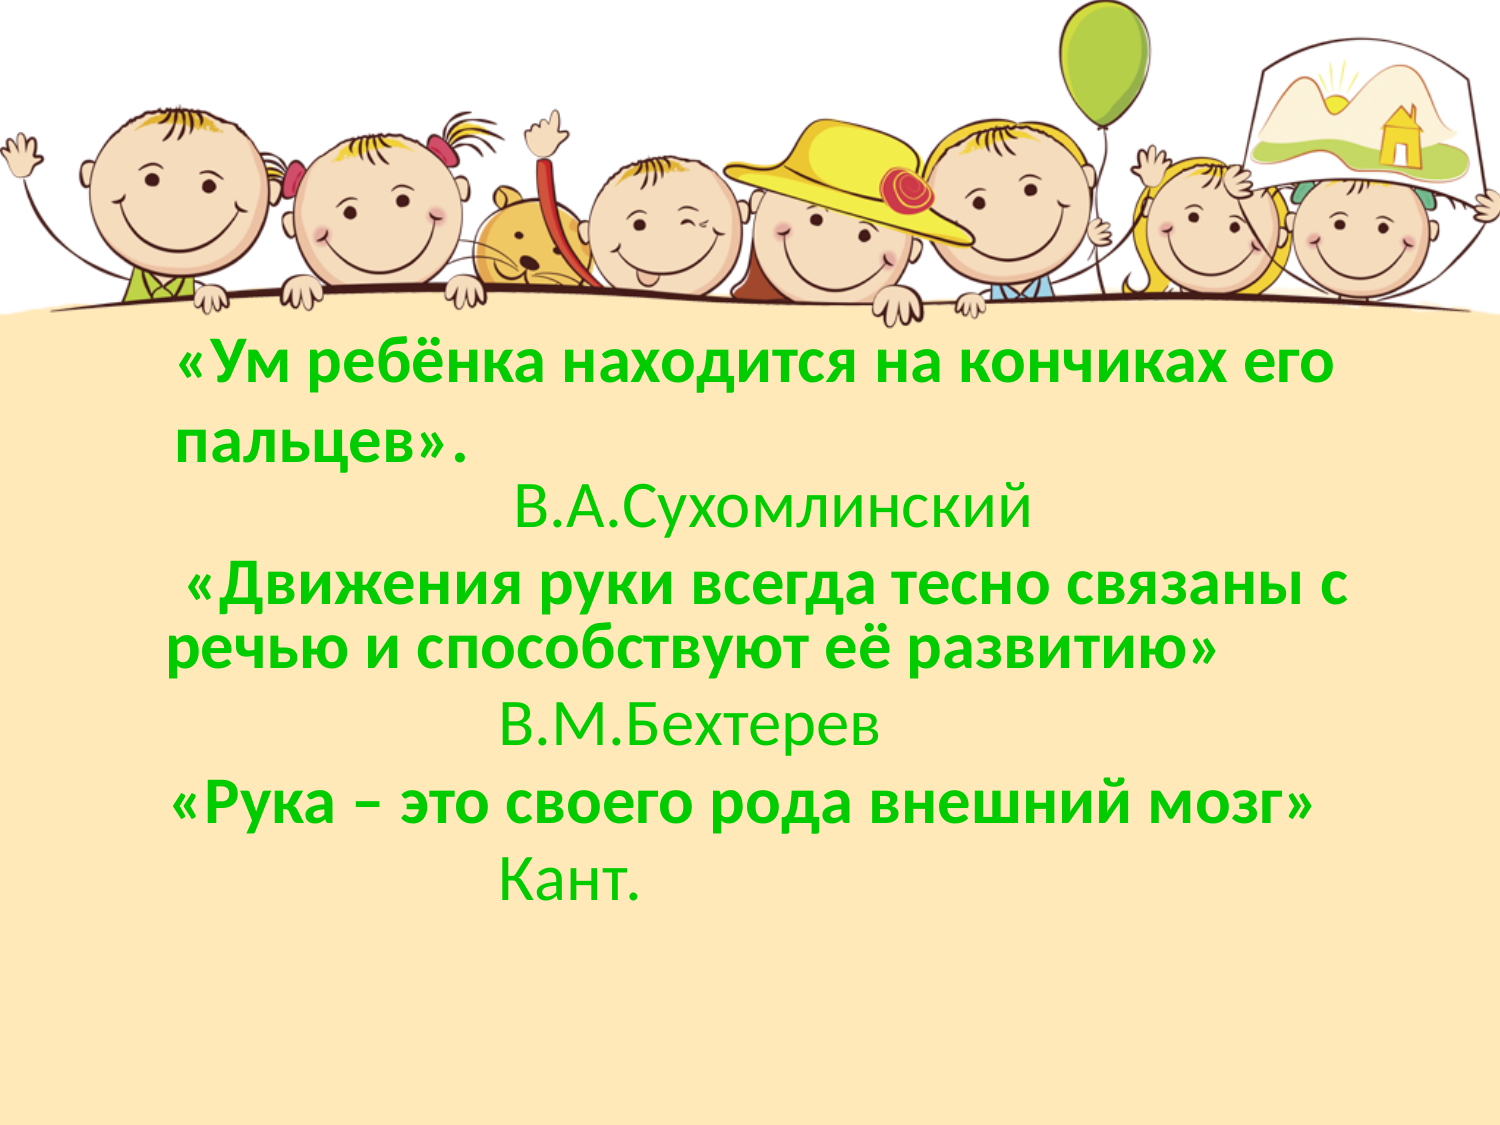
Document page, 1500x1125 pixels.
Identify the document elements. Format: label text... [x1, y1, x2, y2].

title «Ум ребёнка находится на кончиках его пальцев». [70, 386, 1421, 516]
picture [0, 0, 1500, 1125]
list В.А.Сухомлинский «Движения руки всегда тесно связаны с речью и способствуют её развитию» В.М.Бехтерев «Рука – это своего рода внешний мозг» Кант. [93, 468, 1433, 1076]
